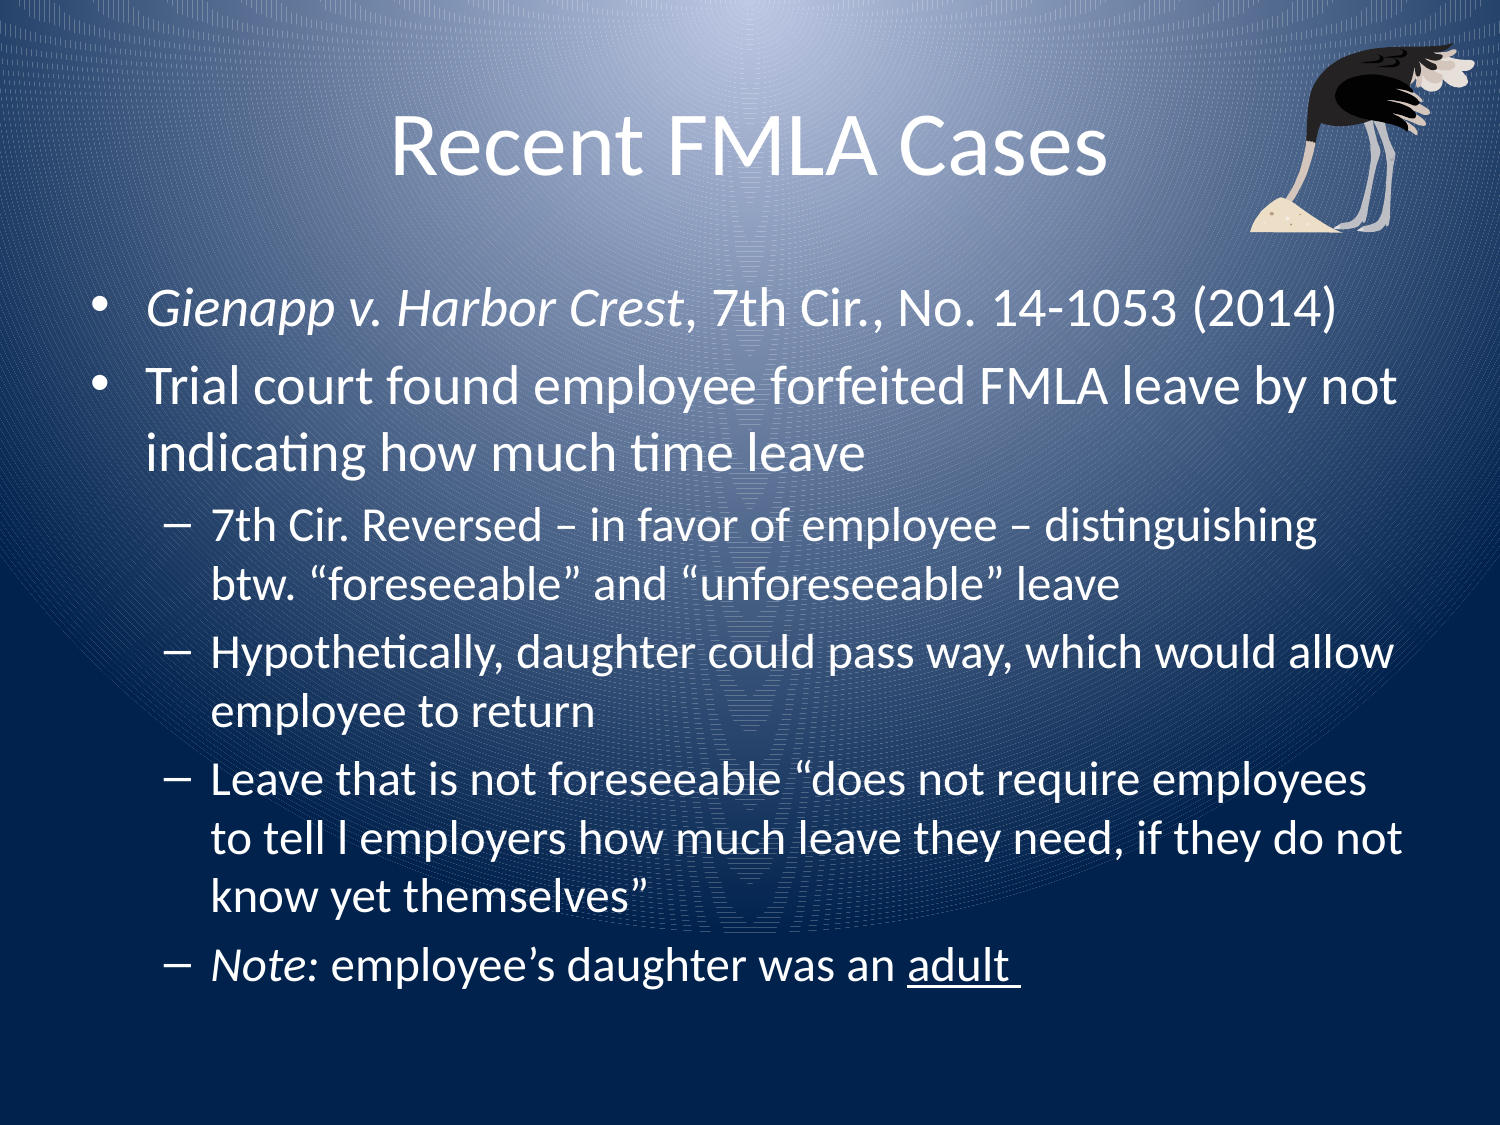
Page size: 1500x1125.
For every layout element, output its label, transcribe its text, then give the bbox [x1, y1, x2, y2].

picture [1249, 42, 1475, 233]
title Recent FMLA Cases [75, 45, 1245, 233]
list Gienapp v. Harbor Crest, 7th Cir., No. 14-1053 (2014) Trial court found employee forfeited FMLA leave by not indicating how much time leave 7th Cir. Reversed – in favor of employee – distinguishing btw. “foreseeable” and “unforeseeable” leave Hypothetically, daughter could pass way, which would allow employee to return Leave that is not foreseeable “does not require employees to tell l employers how much leave they need, if they do not know yet themselves” Note: employee’s daughter was an adult [75, 262, 1425, 1005]
